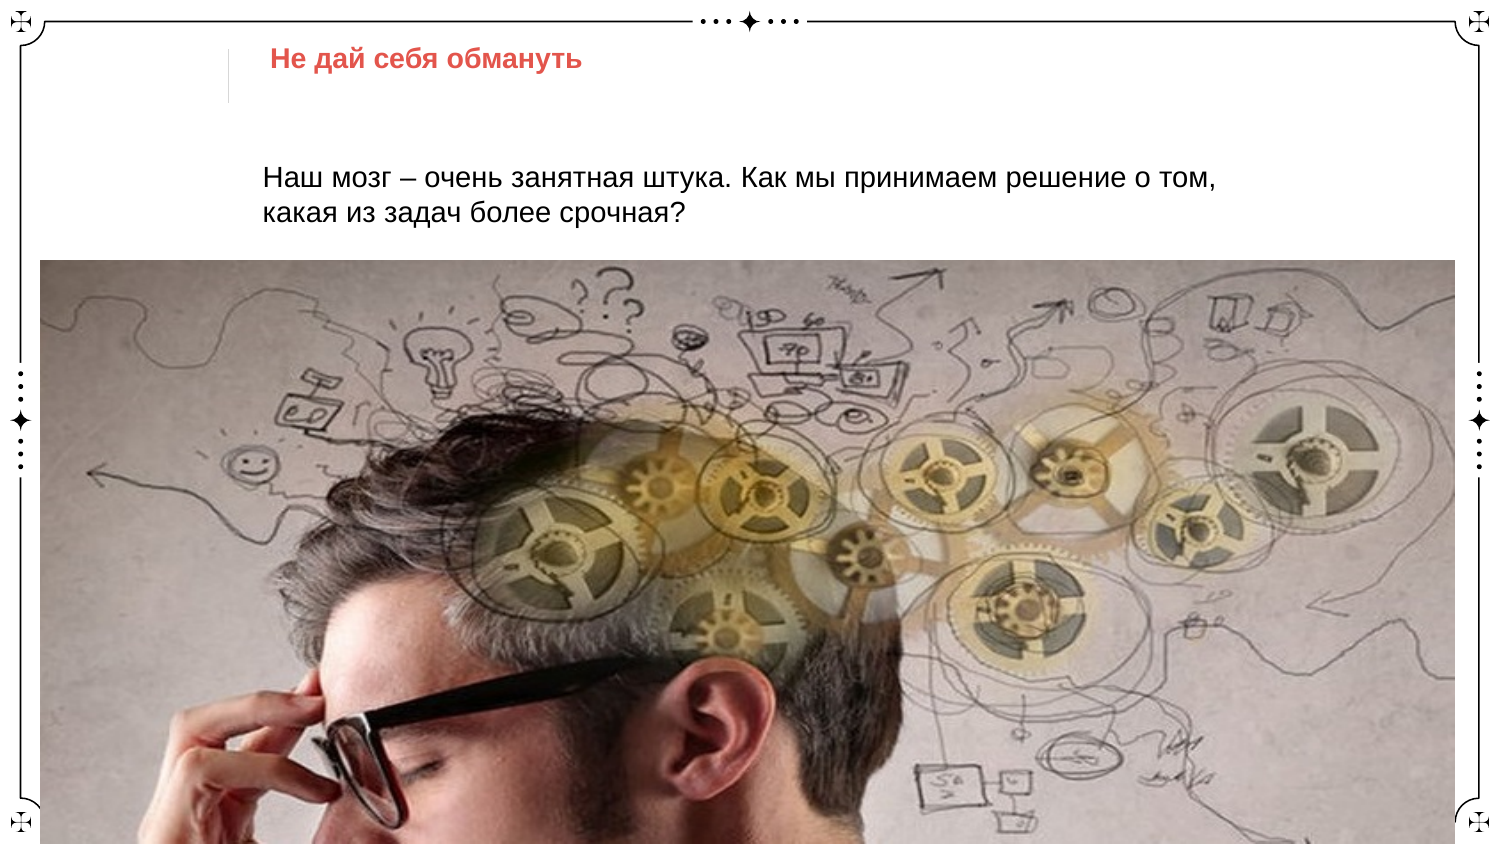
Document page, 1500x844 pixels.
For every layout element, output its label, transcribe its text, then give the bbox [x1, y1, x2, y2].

title Не дай себя обмануть [254, 24, 1440, 86]
picture [11, 11, 31, 32]
picture [11, 812, 31, 832]
picture [1469, 11, 1489, 32]
text_box Наш мозг – очень занятная штука. Как мы принимаем решение о том, какая из задач более срочная? [255, 150, 1263, 236]
picture [1469, 812, 1489, 832]
picture [39, 260, 1455, 844]
